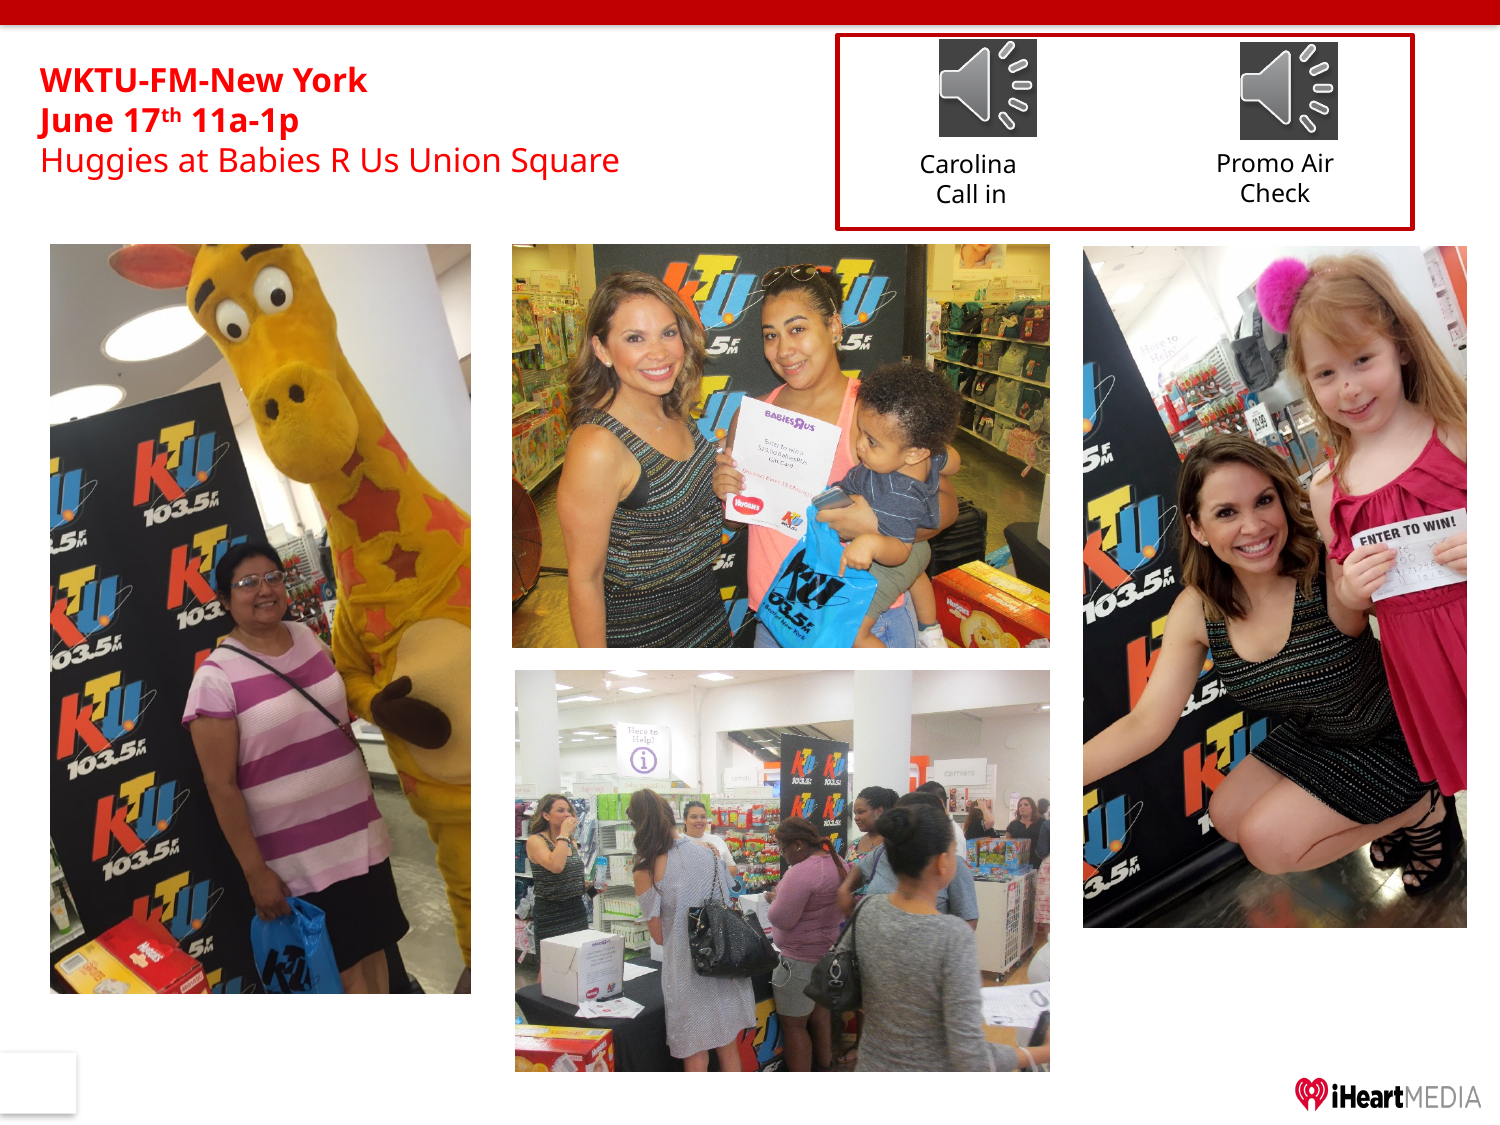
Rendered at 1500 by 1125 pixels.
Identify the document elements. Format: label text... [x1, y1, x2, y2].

title WKTU-FM-New York June 17th 11a-1p Huggies at Babies R Us Union Square [24, 40, 650, 238]
text_box [835, 33, 1415, 231]
picture [512, 244, 1051, 649]
picture [938, 37, 1039, 139]
picture [1083, 246, 1467, 929]
text_box Carolina Call in [875, 141, 1068, 217]
picture [1239, 40, 1340, 142]
text_box [0, 0, 1500, 27]
picture [515, 670, 1051, 1072]
picture [49, 244, 471, 994]
